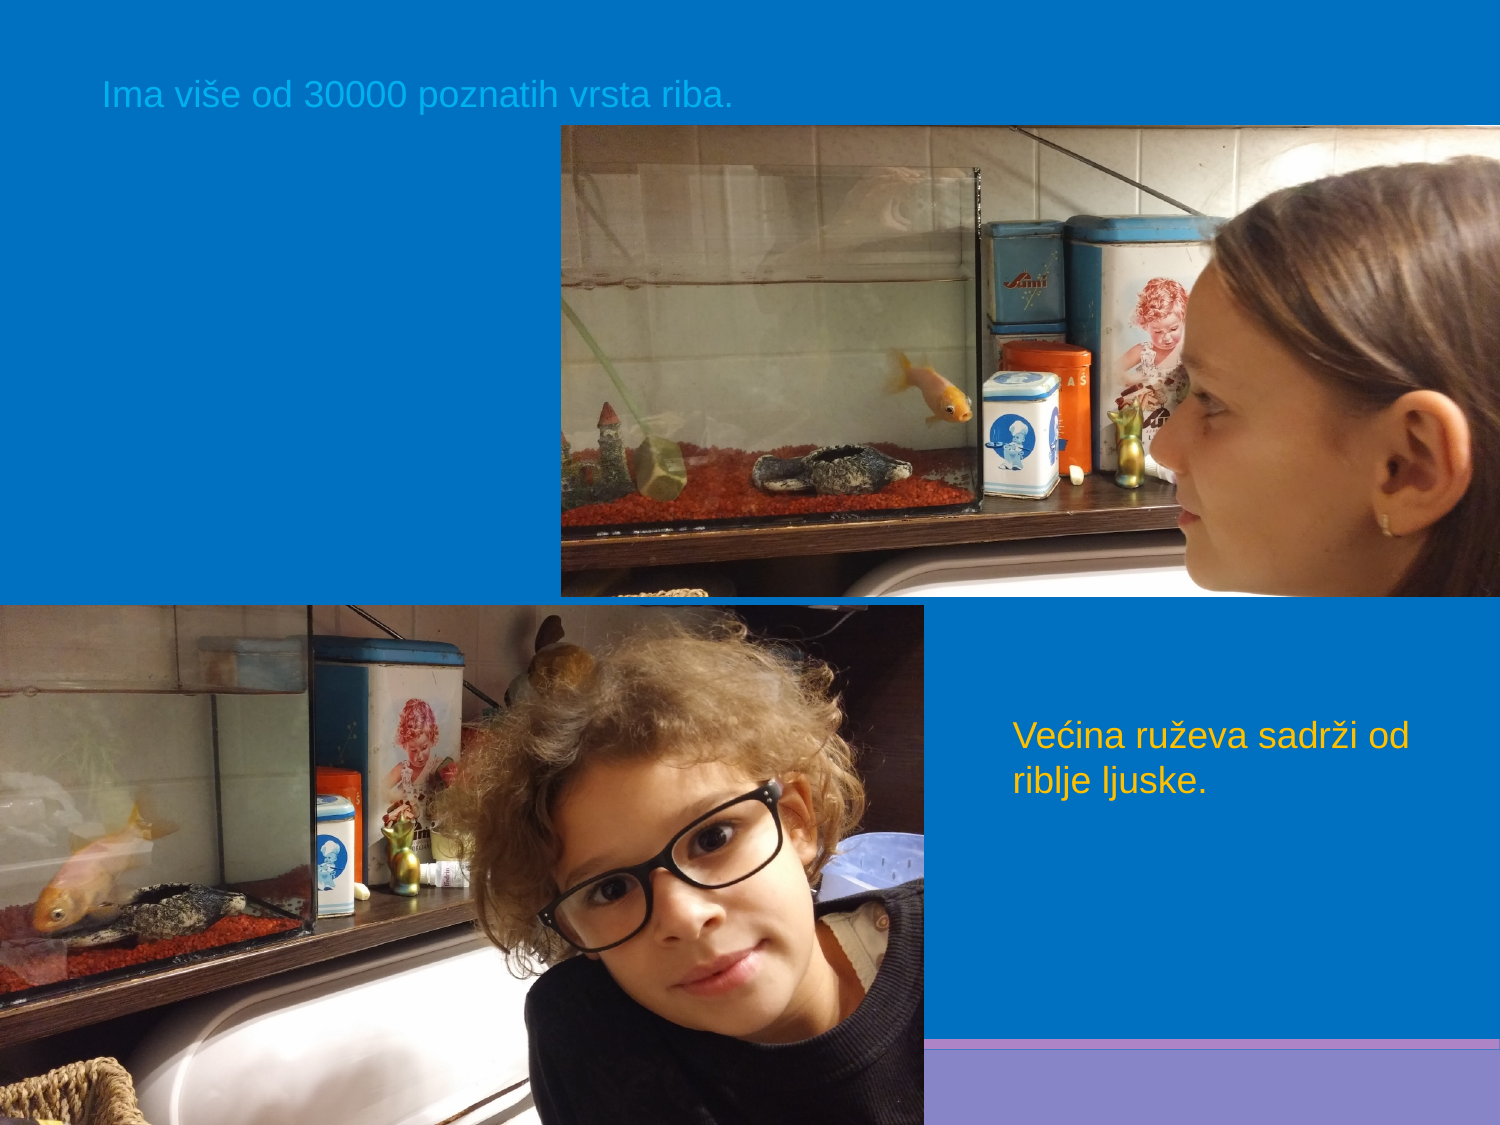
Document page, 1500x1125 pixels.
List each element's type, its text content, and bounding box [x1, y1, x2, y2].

picture [0, 604, 925, 1125]
text_box Ima više od 30000 poznatih vrsta riba. [86, 62, 837, 123]
text_box Većina ruževa sadrži od riblje ljuske. [998, 704, 1482, 809]
picture [560, 124, 1500, 597]
